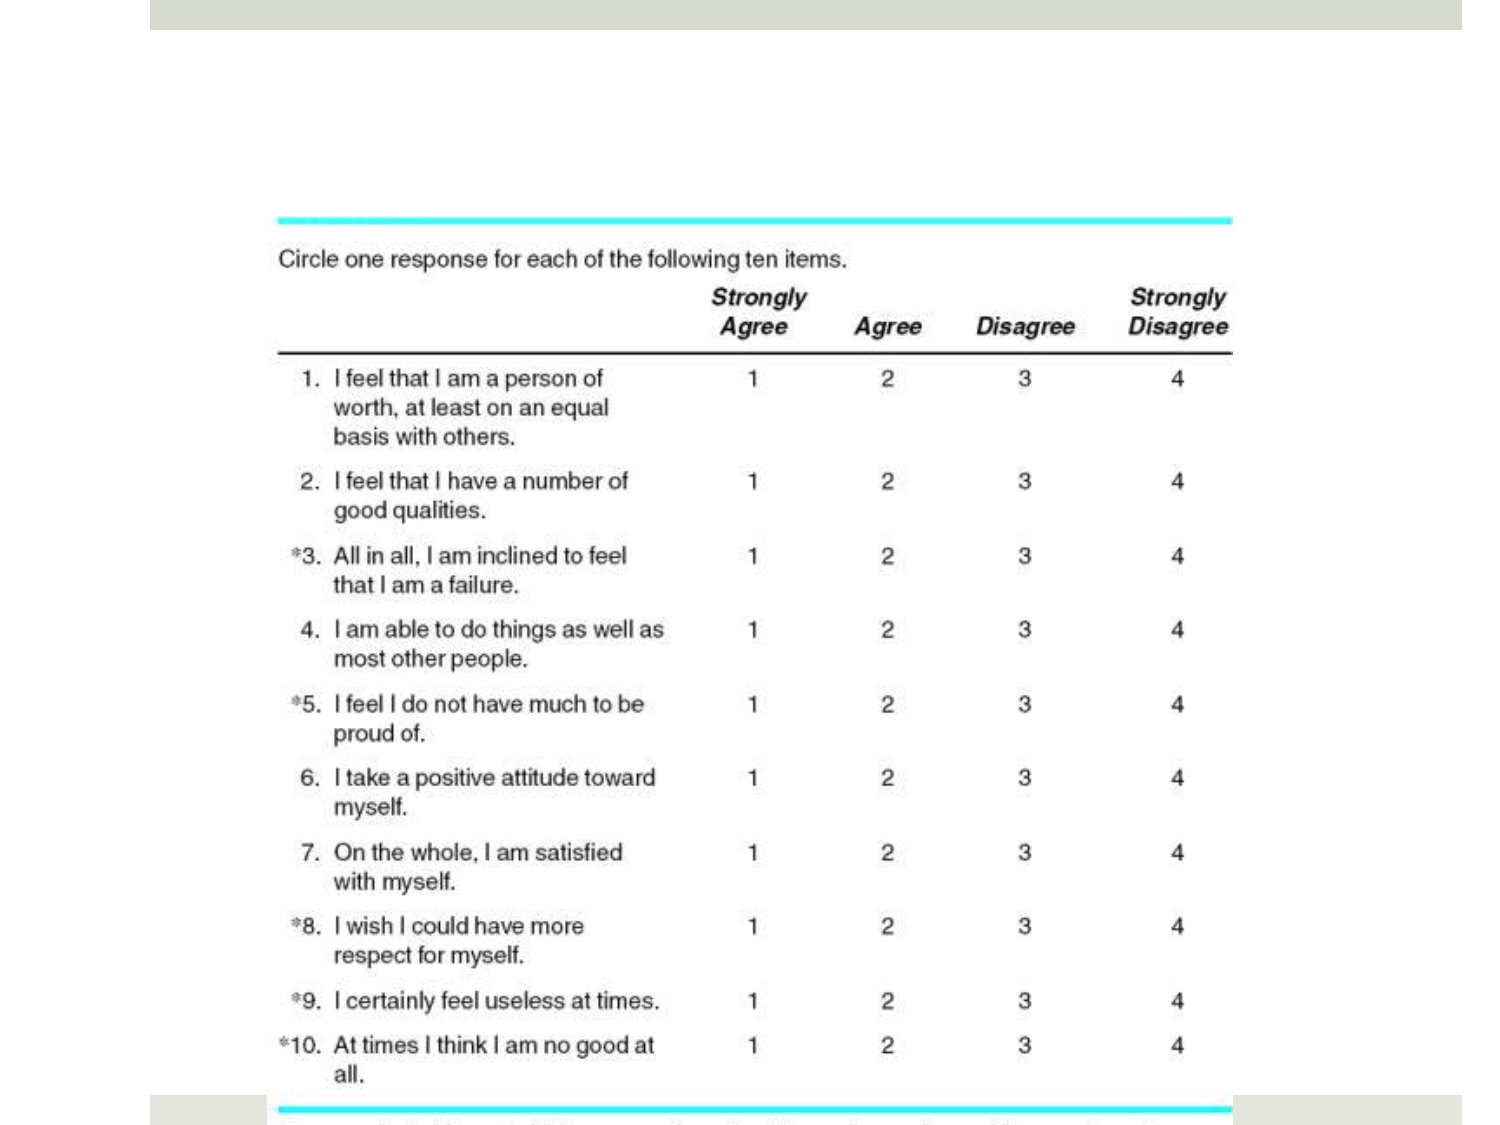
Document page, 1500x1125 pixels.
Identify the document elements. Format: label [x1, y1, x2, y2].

list [111, 216, 1388, 1125]
